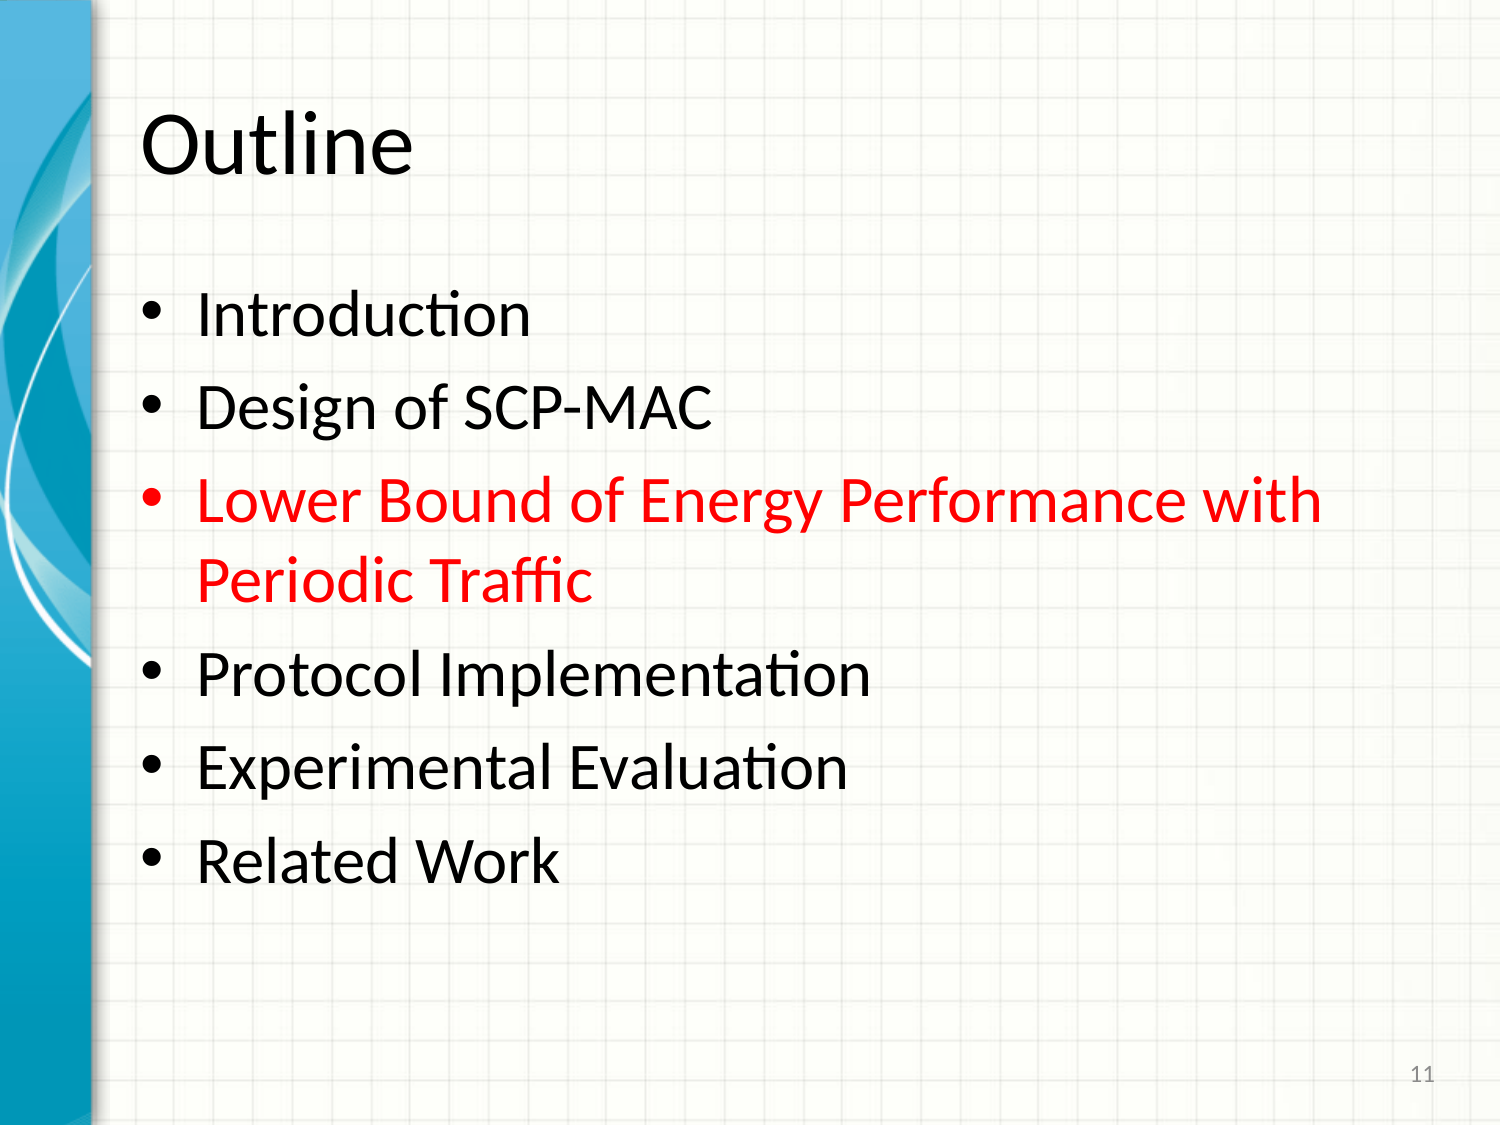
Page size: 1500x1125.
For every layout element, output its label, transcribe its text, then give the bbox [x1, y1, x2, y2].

slide_number 11 [1100, 1042, 1450, 1103]
picture [0, 0, 1500, 1125]
title Outline [125, 44, 1450, 232]
list Introduction Design of SCP-MAC Lower Bound of Energy Performance with Periodic Traffic Protocol Implementation Experimental Evaluation Related Work [125, 261, 1450, 967]
